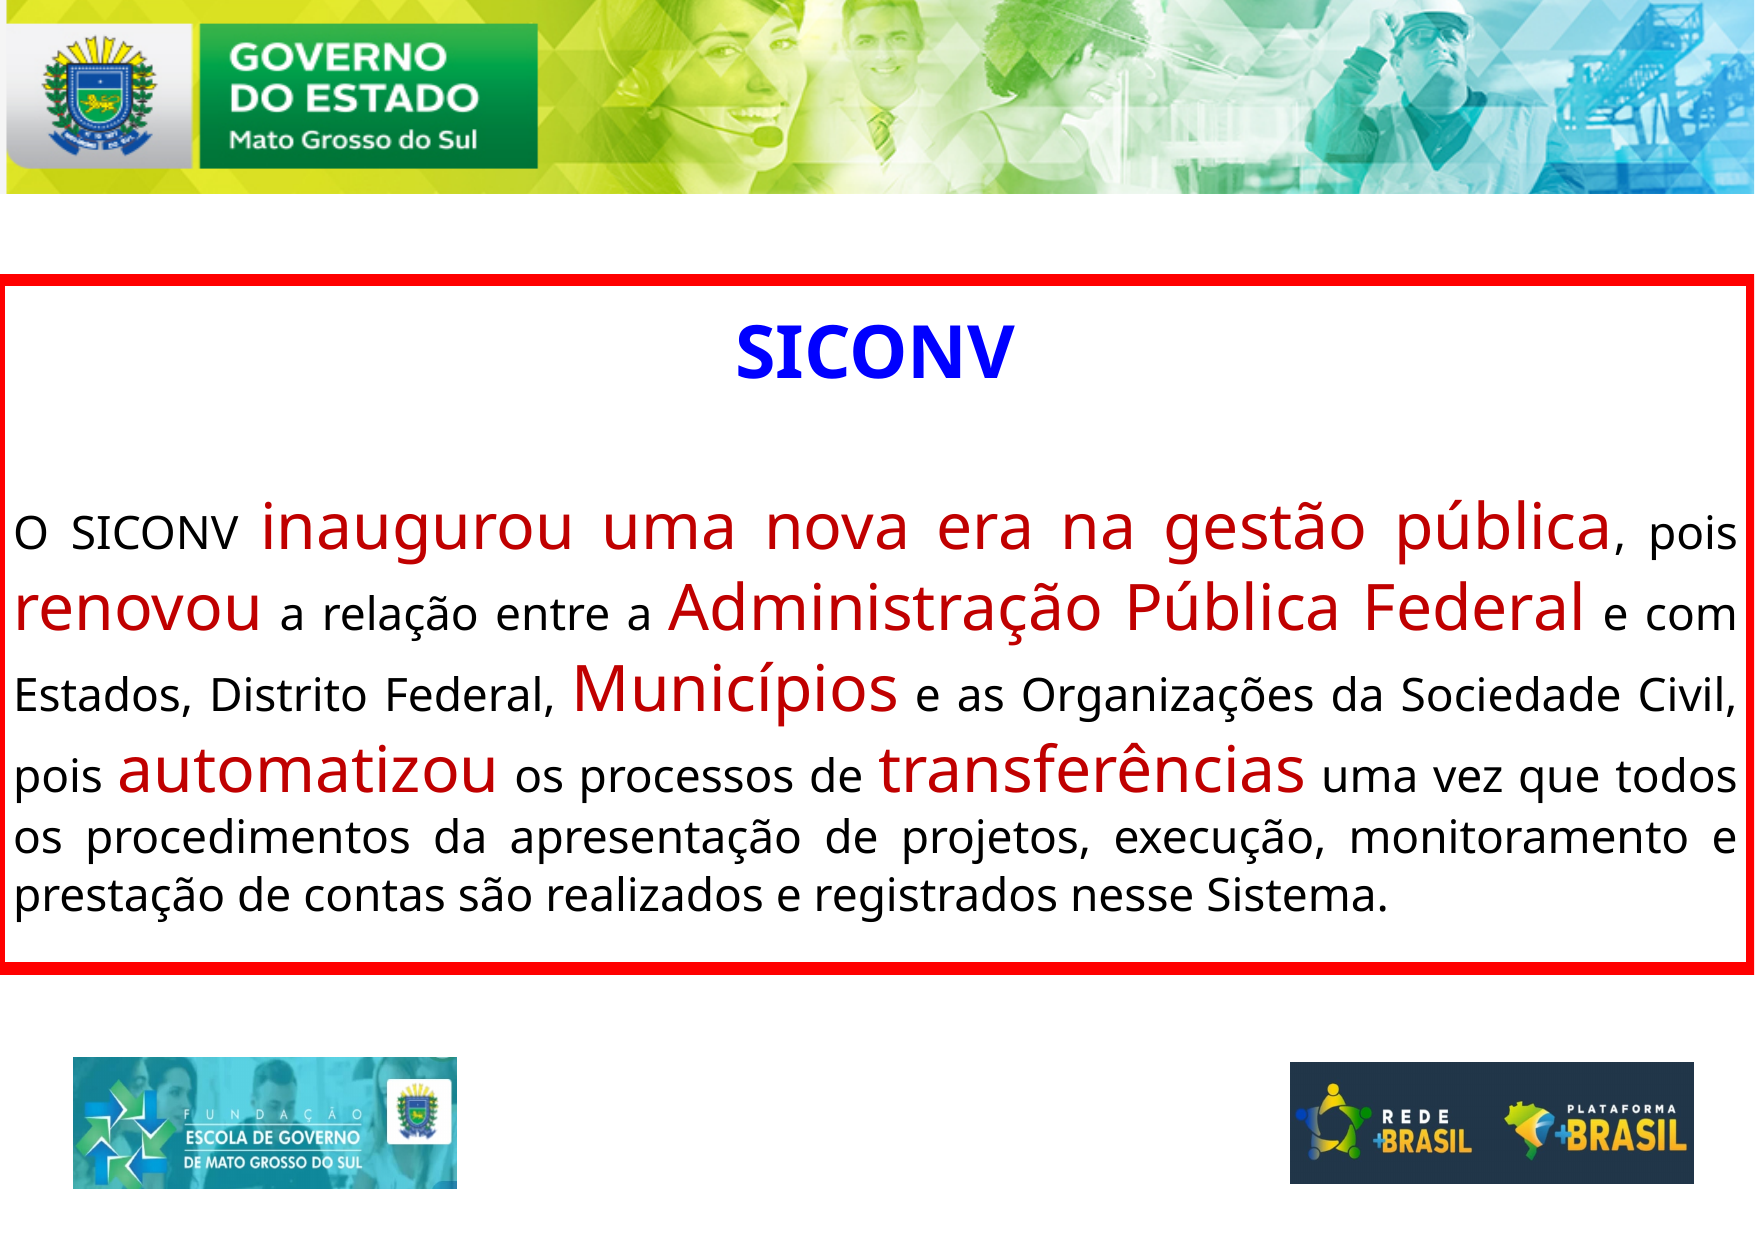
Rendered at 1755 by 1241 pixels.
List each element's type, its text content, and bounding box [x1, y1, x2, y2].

picture [73, 1057, 457, 1189]
text_box SICONV O SICONV inaugurou uma nova era na gestão pública, pois renovou a relação entre a Administração Pública Federal e com Estados, Distrito Federal, Municípios e as Organizações da Sociedade Civil, pois automatizou os processos de transferências uma vez que todos os procedimentos da apresentação de projetos, execução, monitoramento e prestação de contas são realizados e registrados nesse Sistema. [0, 280, 1753, 969]
picture [0, 0, 1755, 194]
picture [1290, 1062, 1695, 1184]
